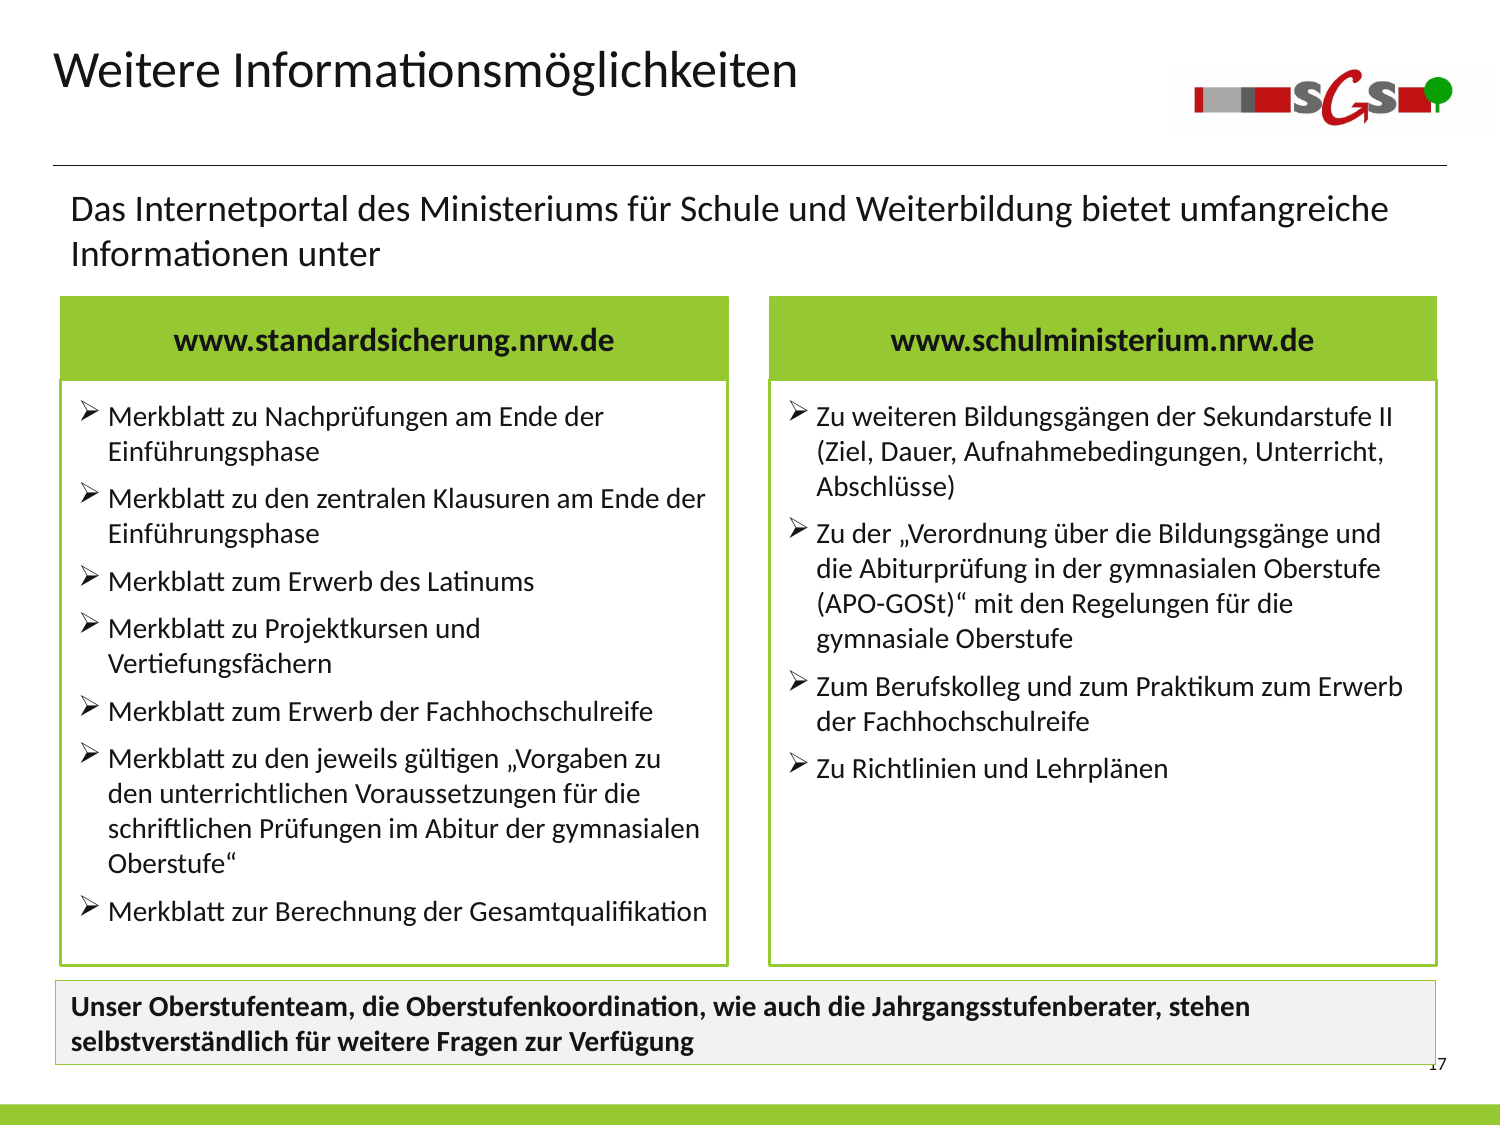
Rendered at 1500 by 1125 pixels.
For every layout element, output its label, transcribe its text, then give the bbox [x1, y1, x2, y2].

text_box Unser Oberstufenteam, die Oberstufenkoordination, wie auch die Jahrgangsstufenberater, stehen selbstverständlich für weitere Fragen zur Verfügung [55, 980, 1436, 1065]
picture [1170, 65, 1494, 136]
text_box www.schulministerium.nrw.de [767, 295, 1439, 381]
text_box Zu weiteren Bildungsgängen der Sekundarstufe II (Ziel, Dauer, Aufnahmebedingungen, Unterricht, Abschlüsse) Zu der „Verordnung über die Bildungsgänge und die Abiturprüfung in der gymnasialen Oberstufe (APO-GOSt)“ mit den Regelungen für die gymnasiale Oberstufe Zum Berufskolleg und zum Praktikum zum Erwerb der Fachhochschulreife Zu Richtlinien und Lehrplänen [769, 379, 1437, 966]
text_box Das Internetportal des Ministeriums für Schule und Weiterbildung bietet umfangreiche Informationen unter [55, 176, 1453, 282]
title Weitere Informationsmöglichkeiten [53, 35, 1170, 166]
text_box www.standardsicherung.nrw.de [59, 295, 730, 381]
slide_number 17 [1405, 1051, 1447, 1081]
text_box Merkblatt zu Nachprüfungen am Ende der Einführungsphase Merkblatt zu den zentralen Klausuren am Ende der Einführungsphase Merkblatt zum Erwerb des Latinums Merkblatt zu Projektkursen und Vertiefungsfächern Merkblatt zum Erwerb der Fachhochschulreife Merkblatt zu den jeweils gültigen „Vorgaben zu den unterrichtlichen Voraussetzungen für die schriftlichen Prüfungen im Abitur der gymnasialen Oberstufe“ Merkblatt zur Berechnung der Gesamtqualifikation [60, 379, 728, 966]
